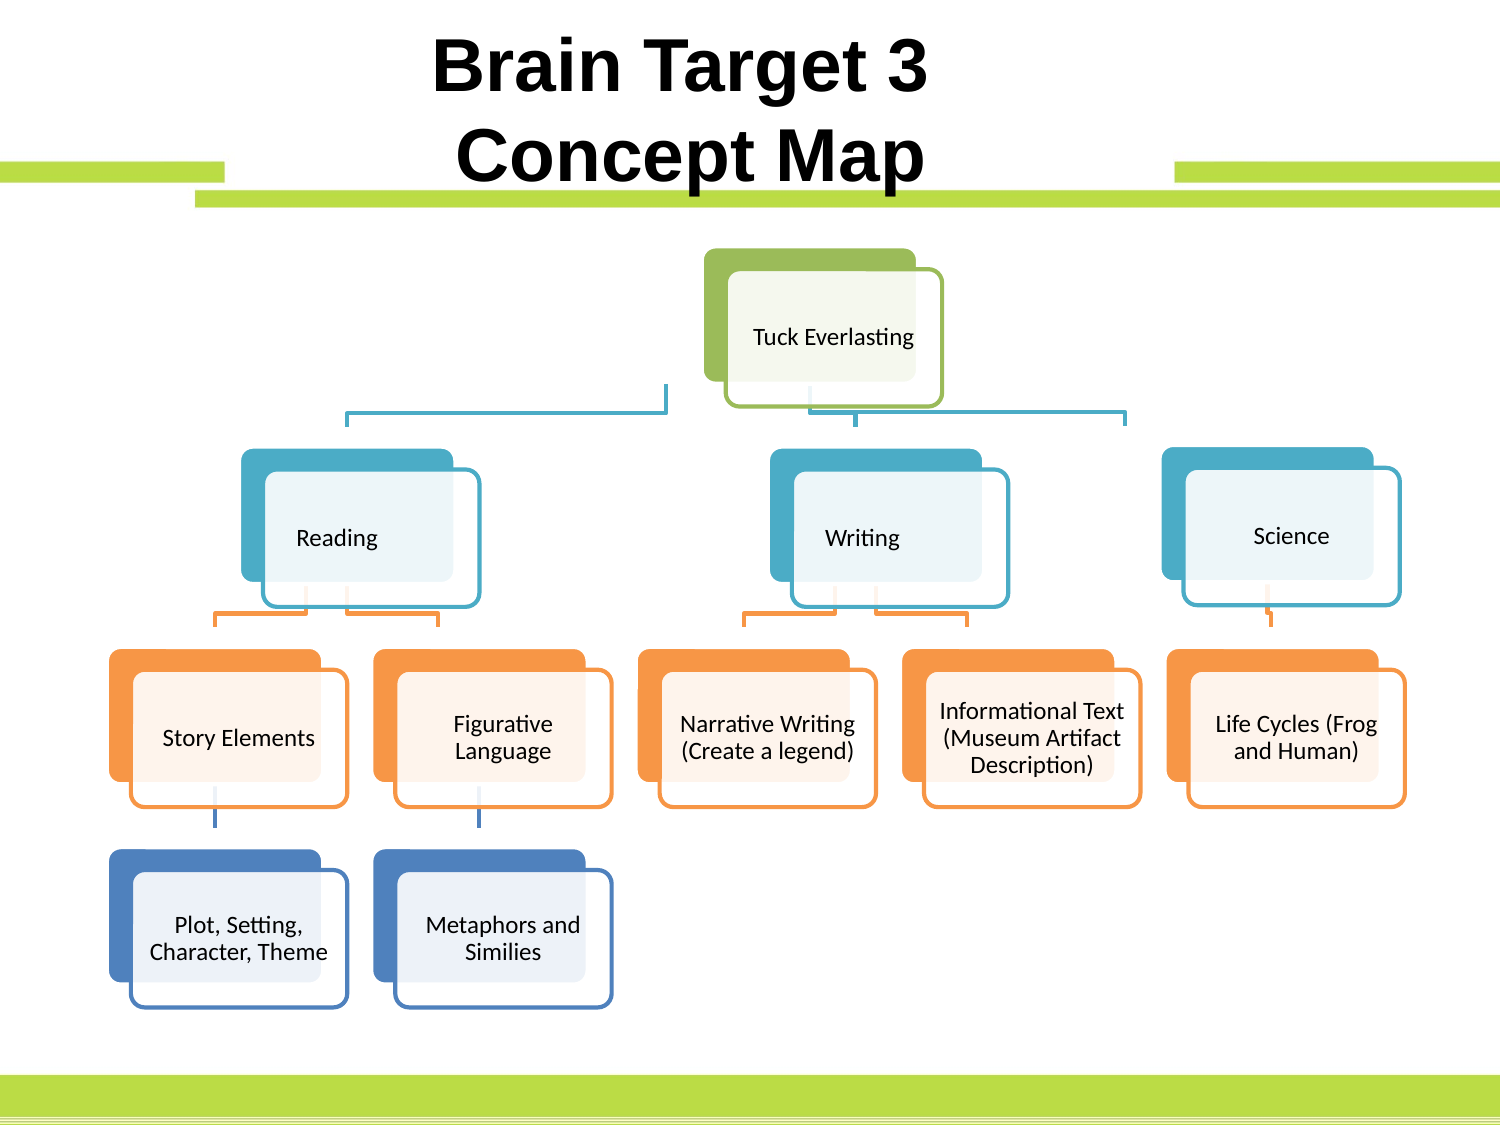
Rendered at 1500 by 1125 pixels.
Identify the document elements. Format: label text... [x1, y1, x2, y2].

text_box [58, 245, 1454, 1009]
picture [0, 0, 1500, 1125]
title Brain Target 3 Concept Map [229, 30, 1152, 183]
